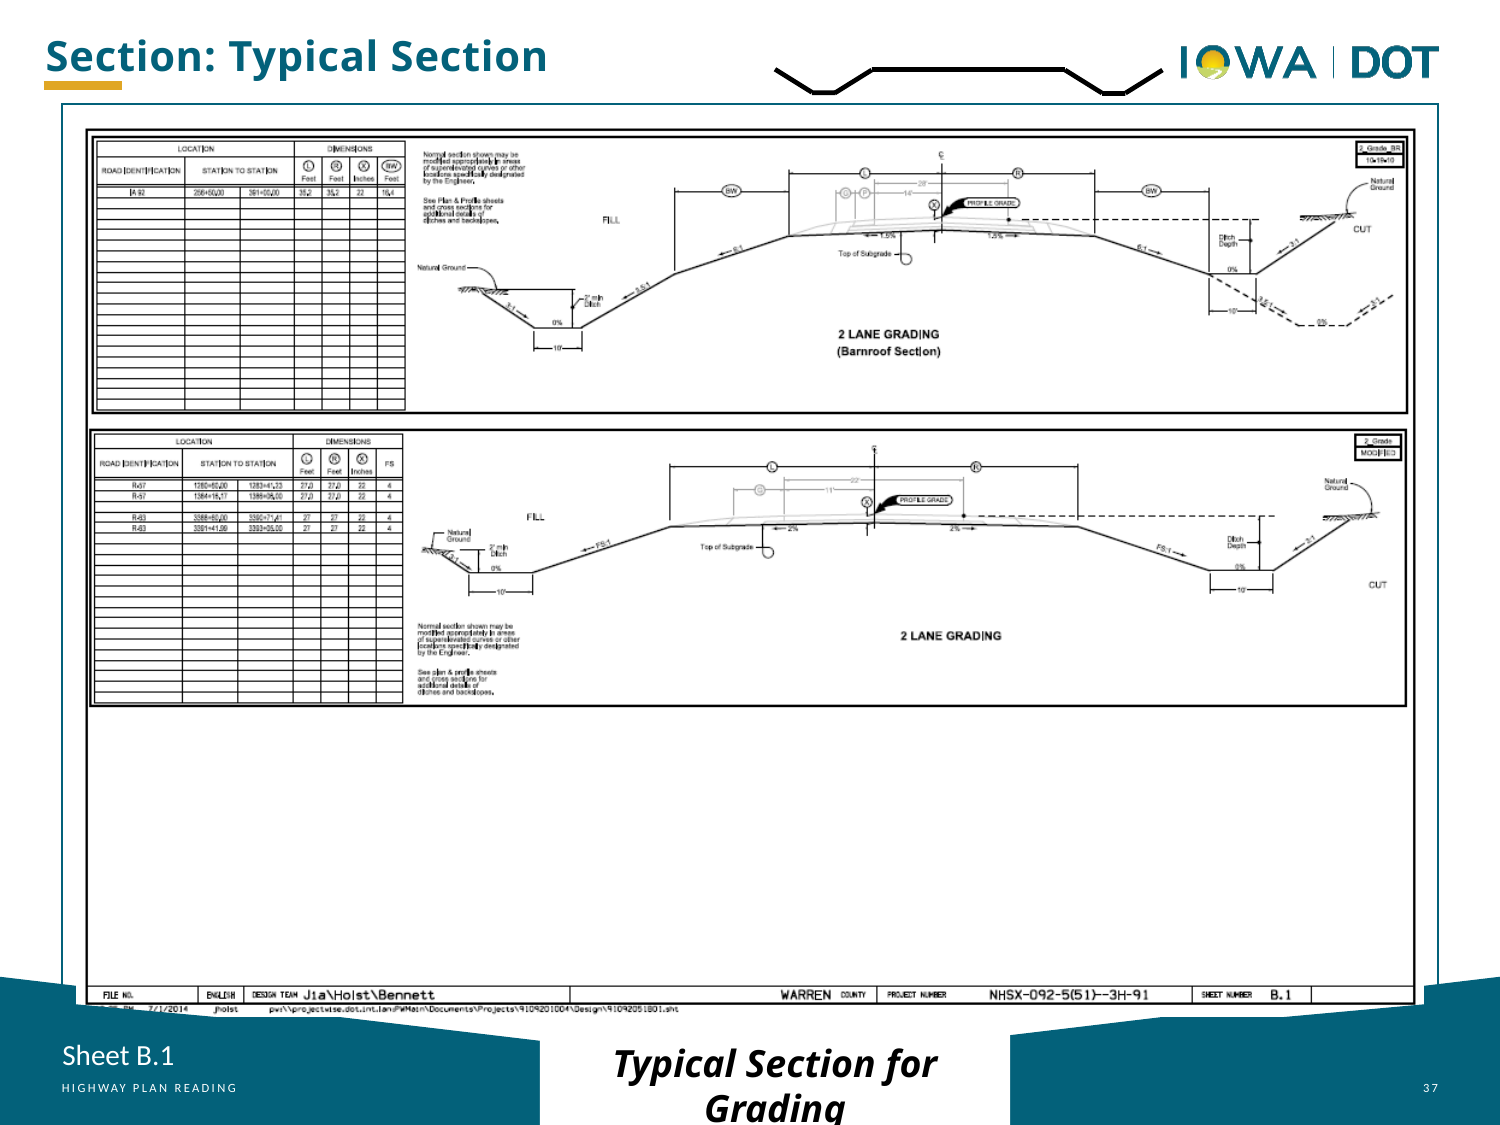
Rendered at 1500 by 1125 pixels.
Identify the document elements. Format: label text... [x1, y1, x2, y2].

text_box Typical Section for Grading [539, 1032, 1011, 1125]
text_box Sheet B.1 [30, 1036, 206, 1072]
text_box [0, 996, 539, 1068]
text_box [774, 69, 1163, 94]
picture [75, 119, 1424, 1017]
picture [1161, 24, 1459, 100]
list Section: Typical Section [30, 16, 1163, 88]
text_box [1011, 996, 1500, 1068]
